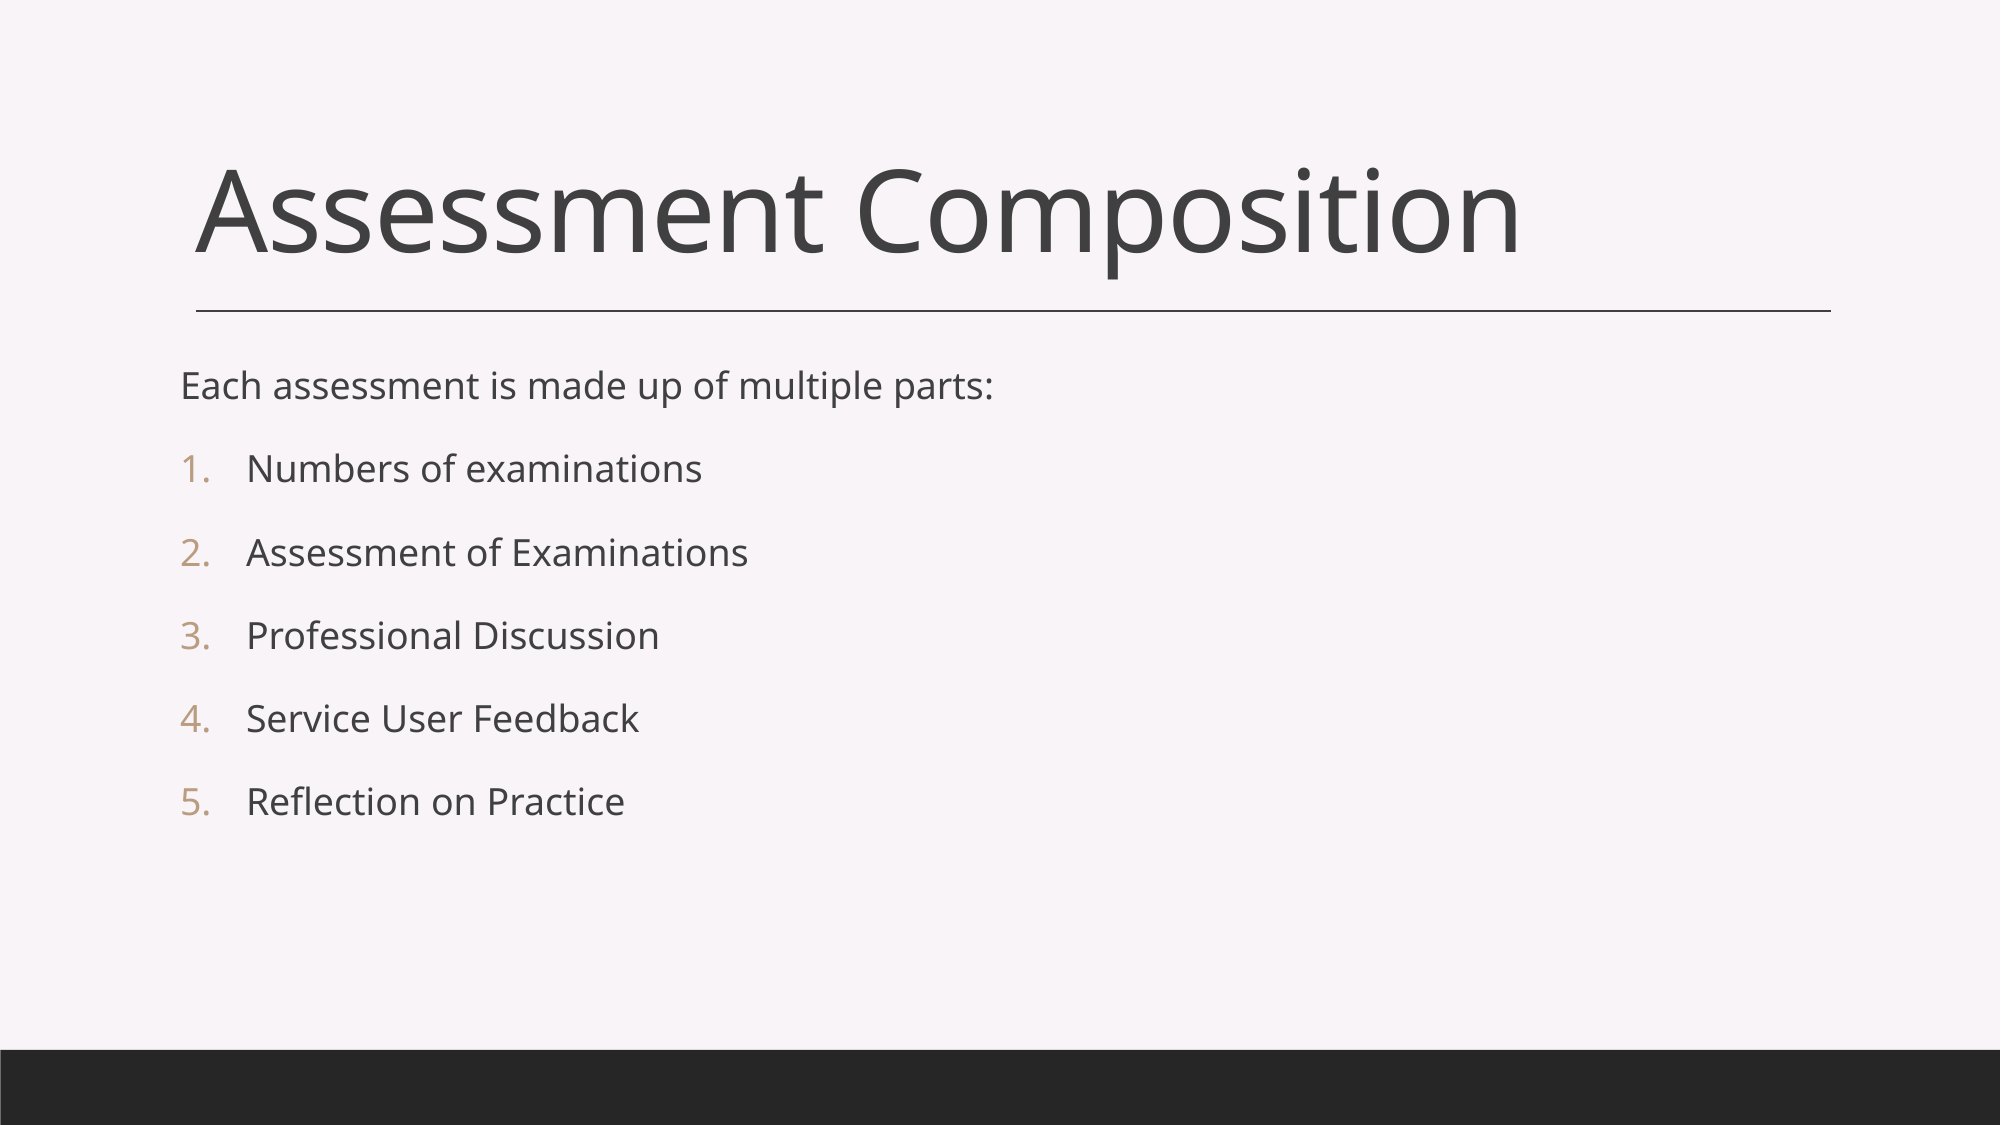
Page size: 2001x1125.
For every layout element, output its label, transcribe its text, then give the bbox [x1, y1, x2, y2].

title Assessment Composition [180, 47, 1830, 285]
list Each assessment is made up of multiple parts: Numbers of examinations Assessment of Examinations Professional Discussion Service User Feedback Reflection on Practice [180, 345, 1830, 963]
